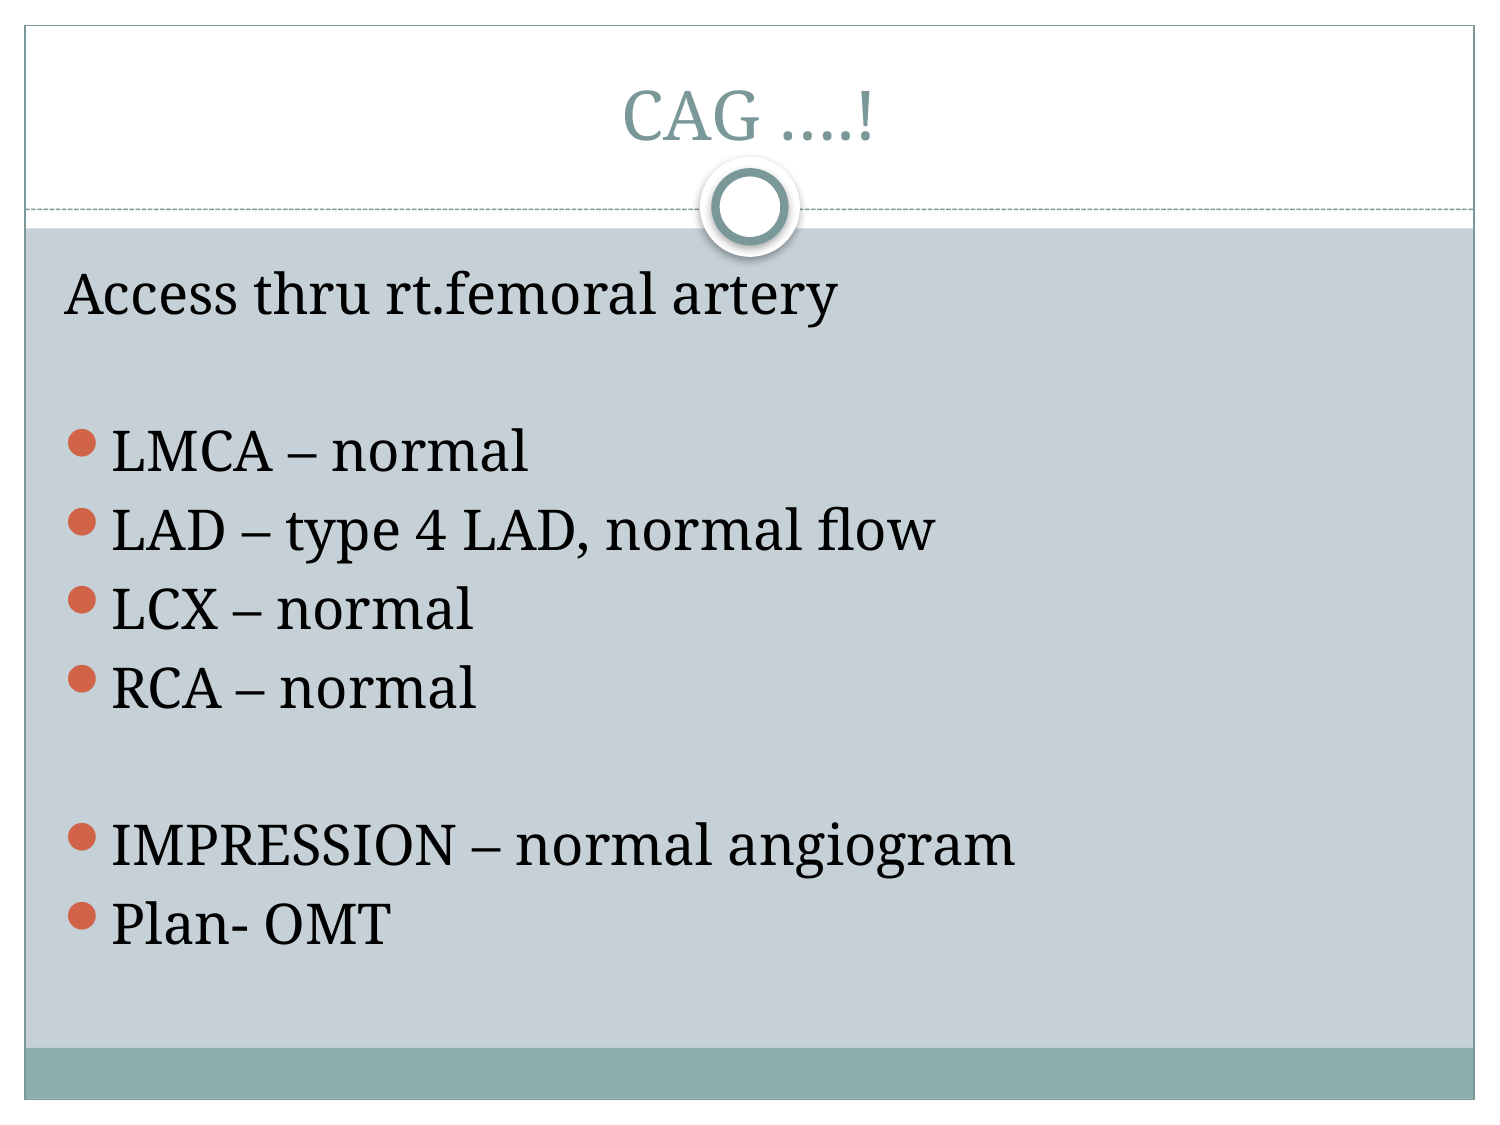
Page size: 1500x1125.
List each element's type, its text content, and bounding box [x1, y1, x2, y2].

list Access thru rt.femoral artery LMCA – normal LAD – type 4 LAD, normal flow LCX – normal RCA – normal IMPRESSION – normal angiogram Plan- OMT [49, 250, 1445, 1001]
title CAG ….! [49, 37, 1450, 162]
